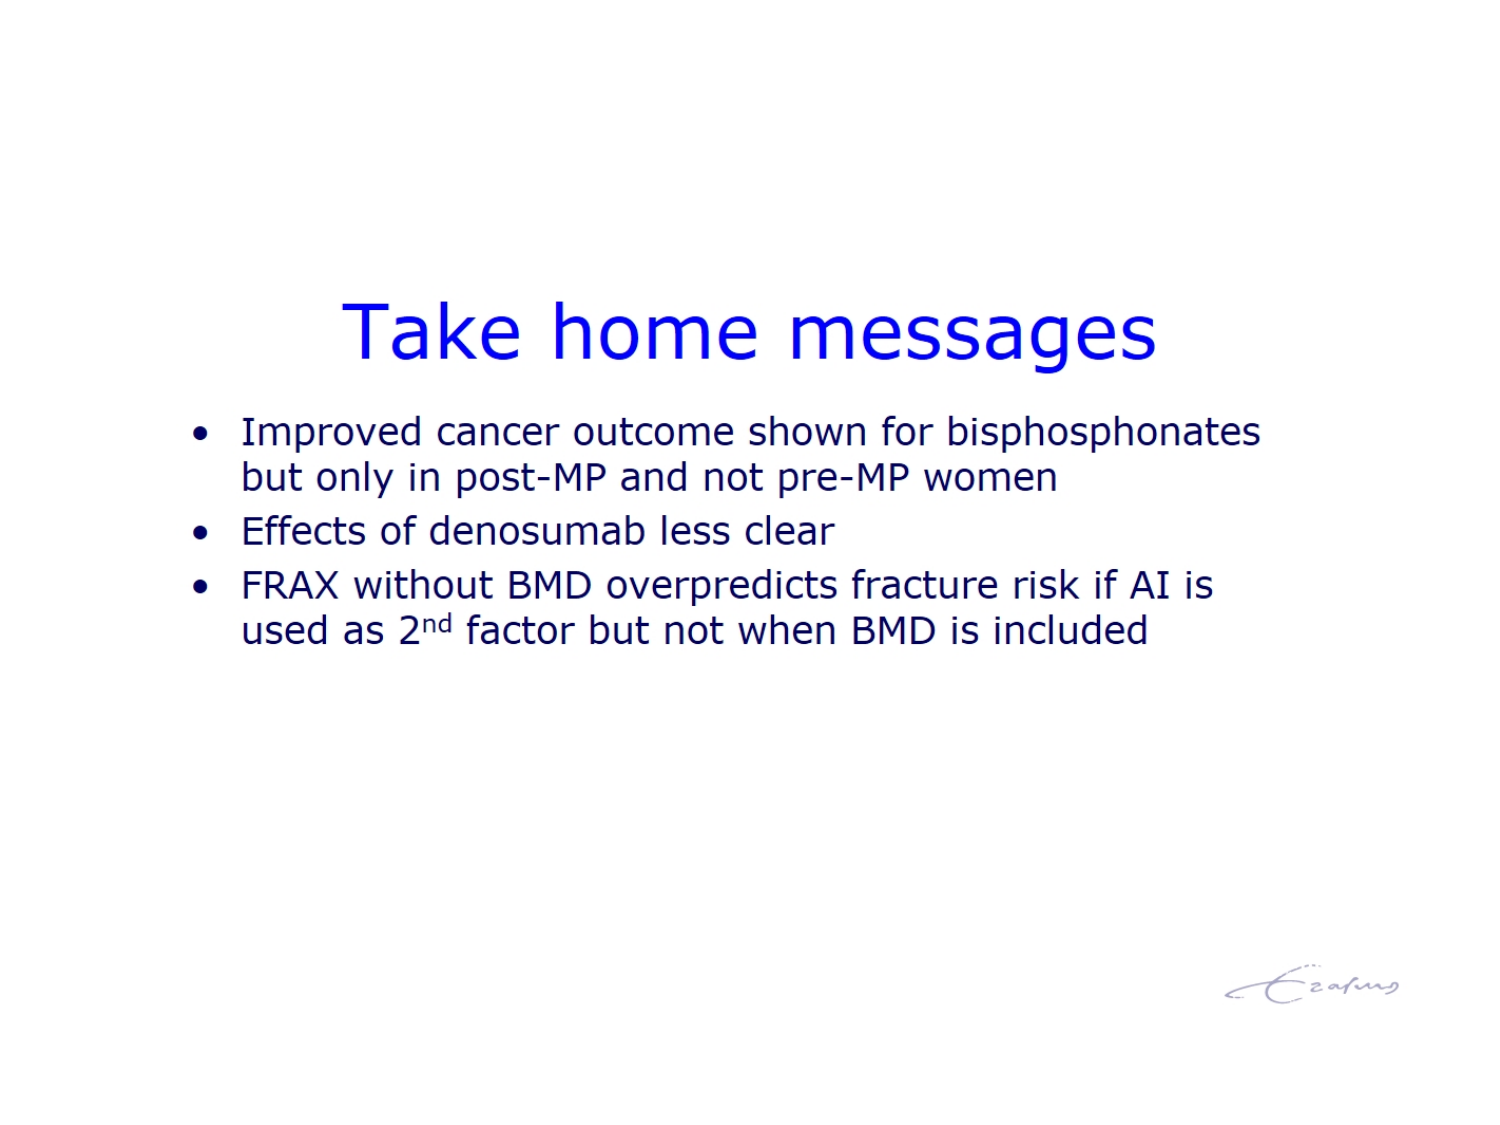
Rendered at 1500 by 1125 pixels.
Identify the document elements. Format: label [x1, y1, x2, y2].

list [74, 262, 1426, 1006]
